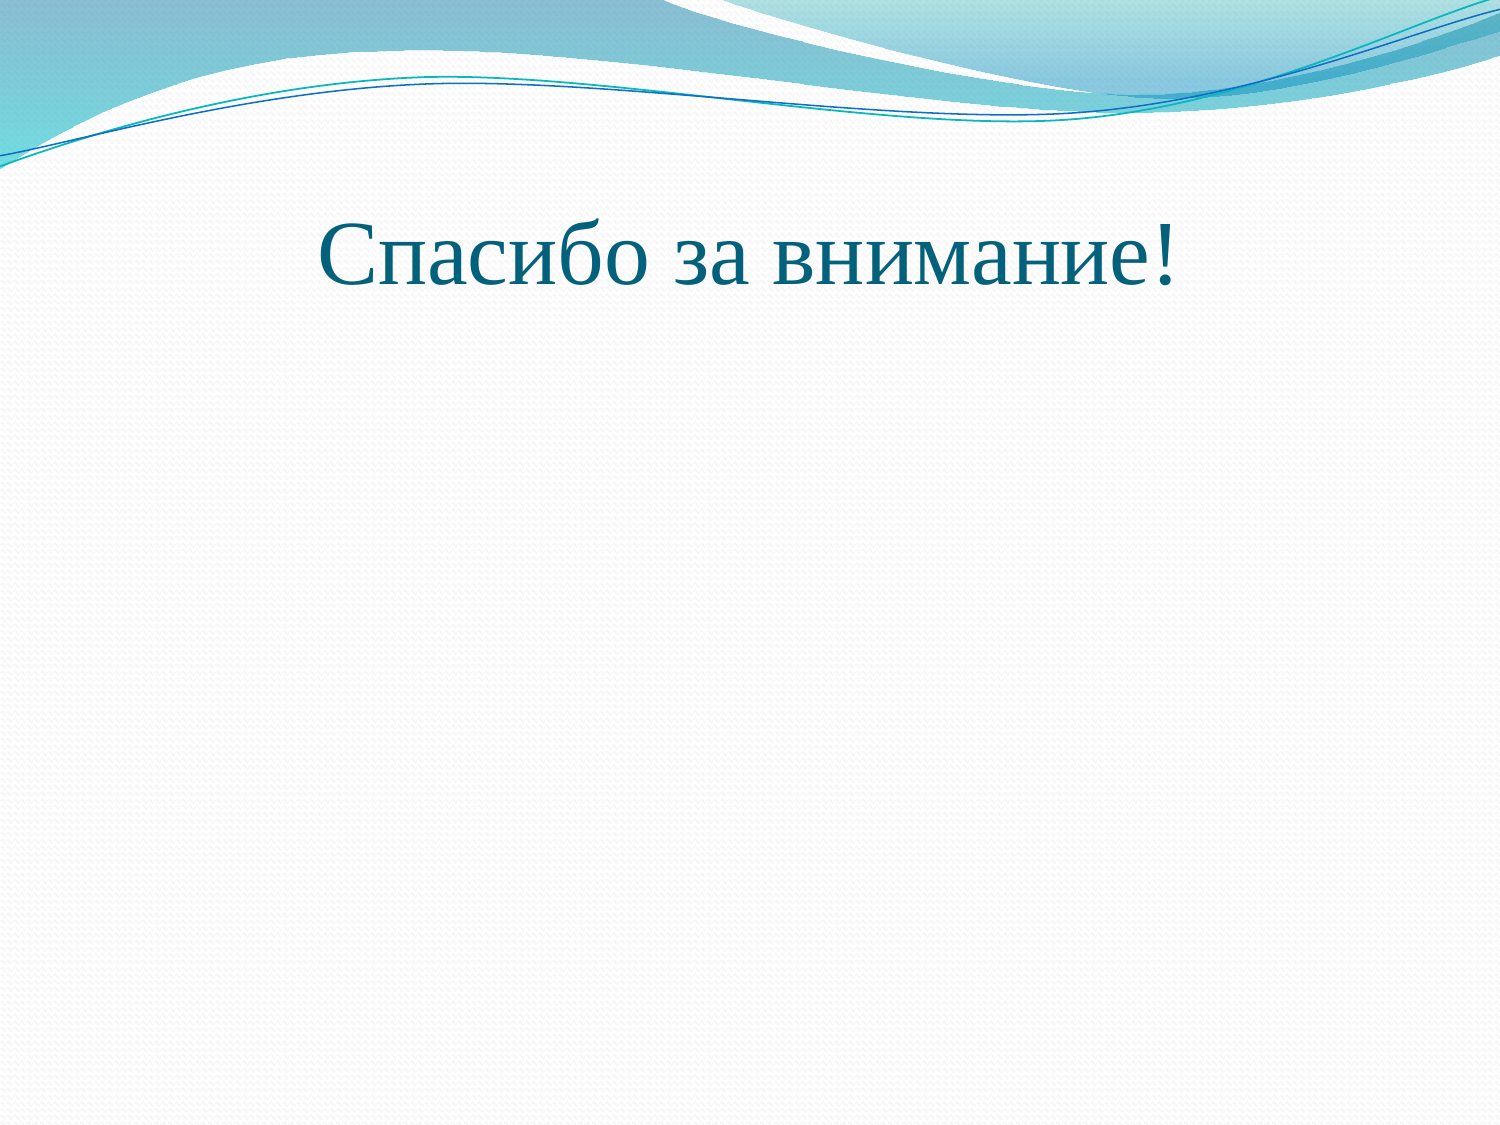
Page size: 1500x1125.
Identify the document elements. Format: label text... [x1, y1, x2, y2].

title Спасибо за внимание! [75, 115, 1425, 303]
